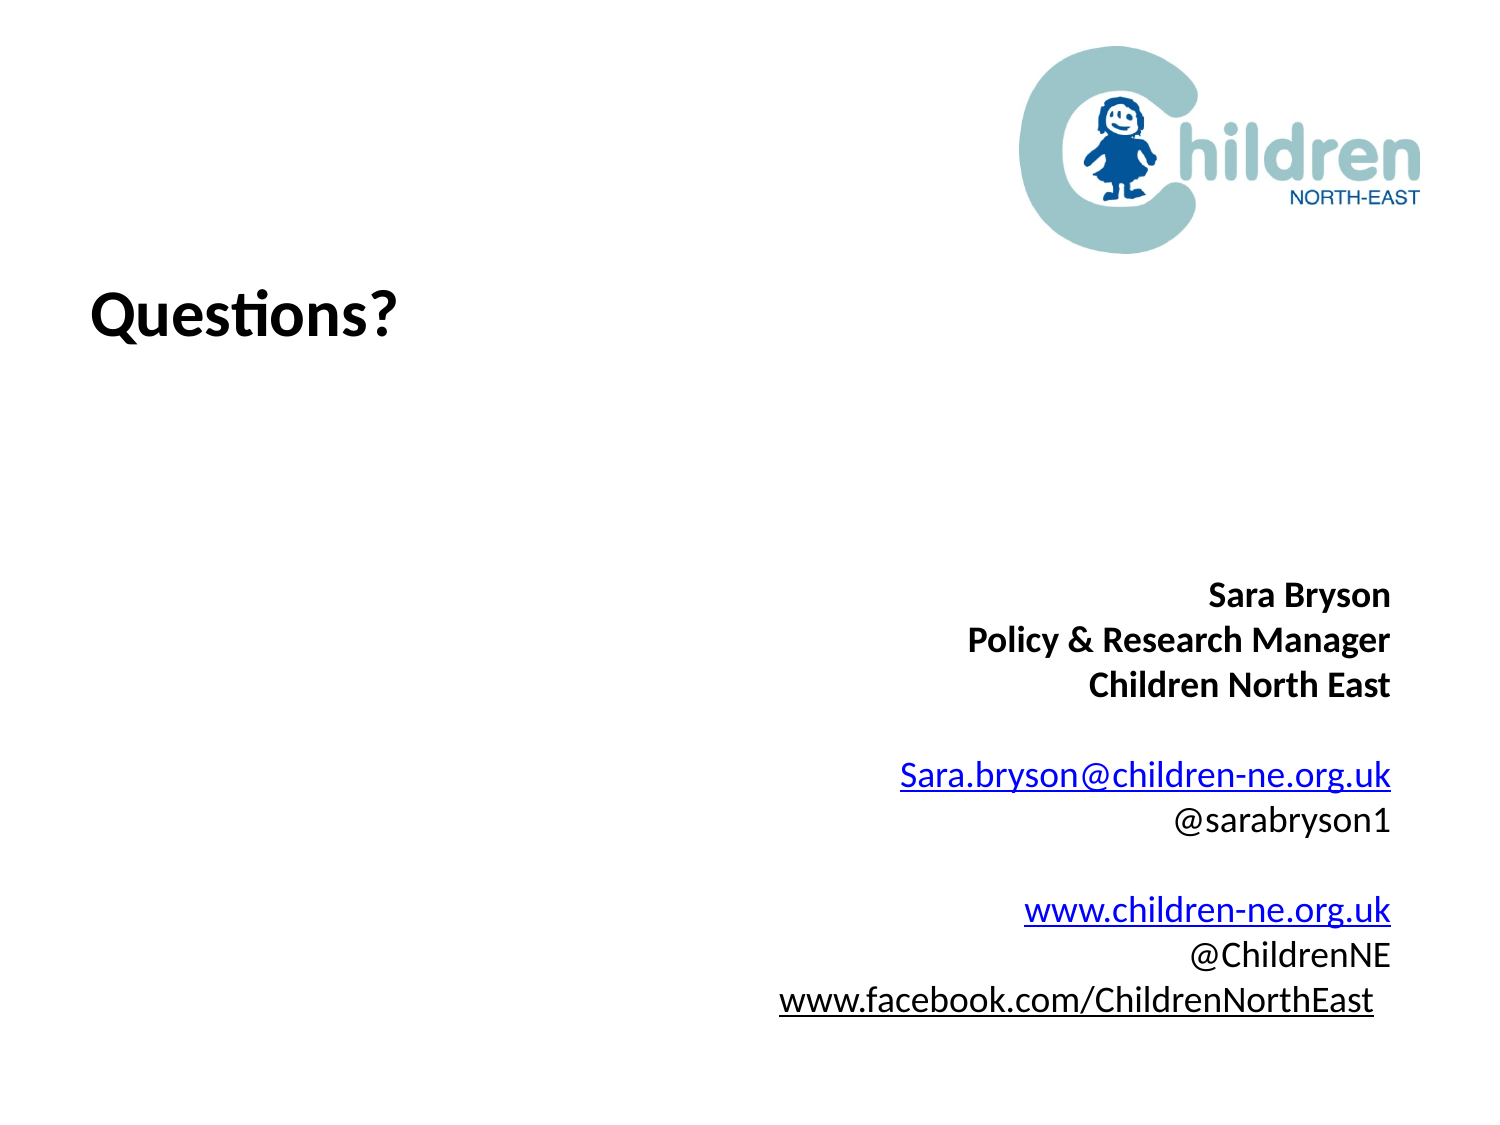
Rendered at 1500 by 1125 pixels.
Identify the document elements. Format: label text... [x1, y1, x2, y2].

text_box Sara Bryson Policy & Research Manager Children North East Sara.bryson@children-ne.org.uk @sarabryson1 www.children-ne.org.uk @ChildrenNE www.facebook.com/ChildrenNorthEast [656, 562, 1407, 1028]
list Questions? [75, 262, 1425, 1005]
picture [1019, 46, 1420, 255]
